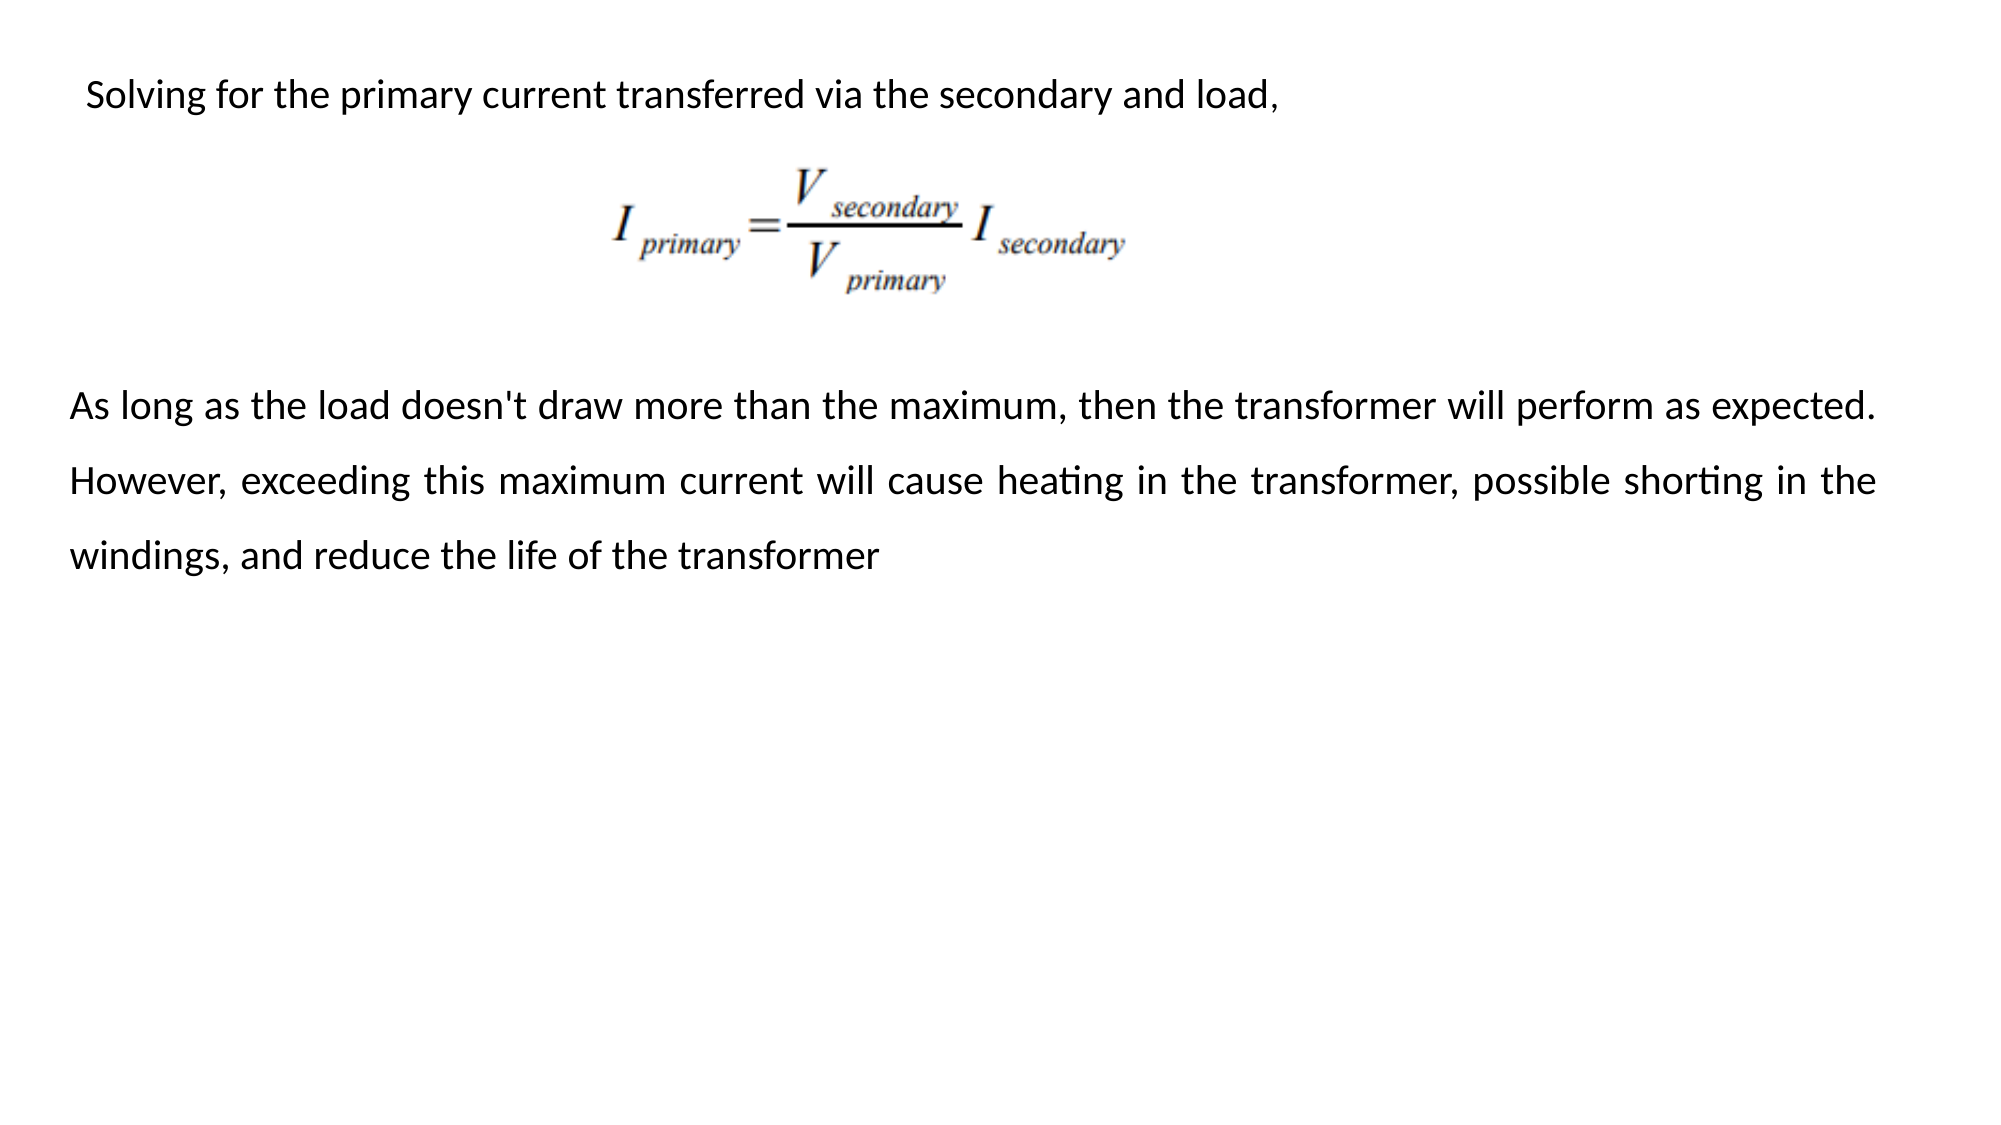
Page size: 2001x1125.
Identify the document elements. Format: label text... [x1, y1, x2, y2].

text_box Solving for the primary current transferred via the secondary and load, [71, 59, 1617, 125]
text_box As long as the load doesn't draw more than the maximum, then the transformer will perform as expected. However, exceeding this maximum current will cause heating in the transformer, possible shorting in the windings, and reduce the life of the transformer [54, 345, 1893, 586]
picture [562, 125, 1177, 346]
